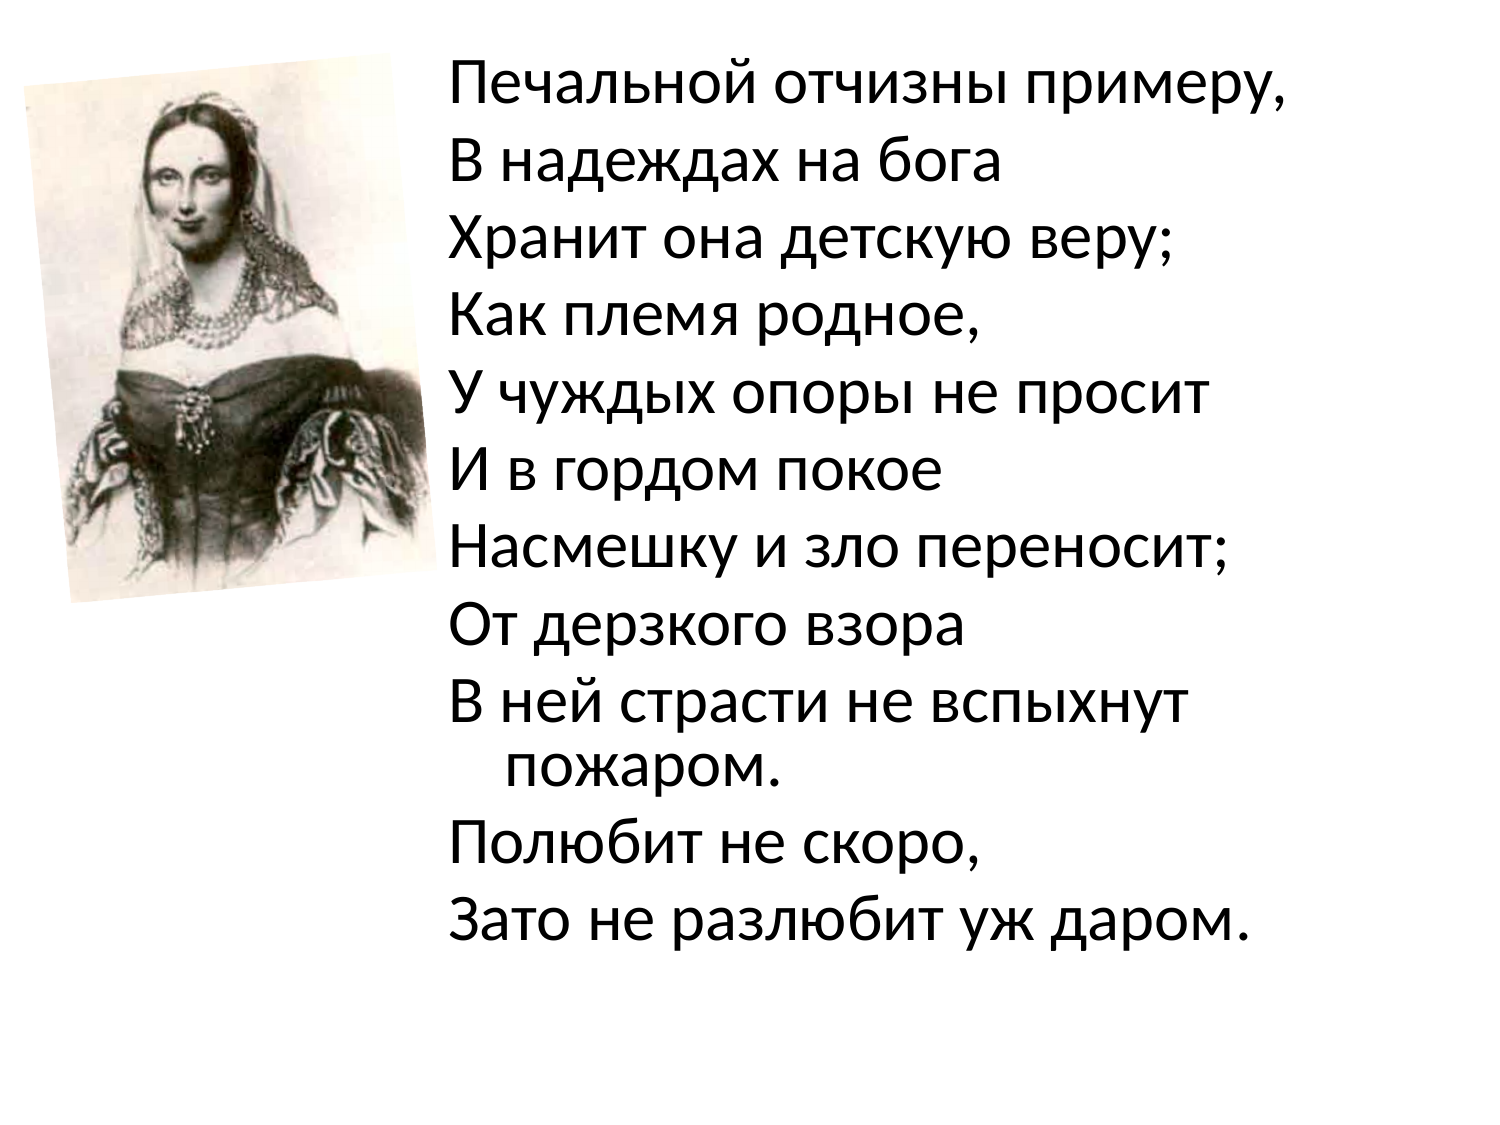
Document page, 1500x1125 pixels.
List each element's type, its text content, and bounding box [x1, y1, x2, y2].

picture [24, 53, 437, 602]
list Печальной отчизны примеру, В надеждах на бога Хранит она детскую веру; Как племя родное, У чуждых опоры не просит И в гордом покое Насмешку и зло переносит; От дерзкого взора В ней страсти не вспыхнут пожаром. Полюбит не скоро, Зато не разлюбит уж даром. [433, 0, 1482, 1125]
